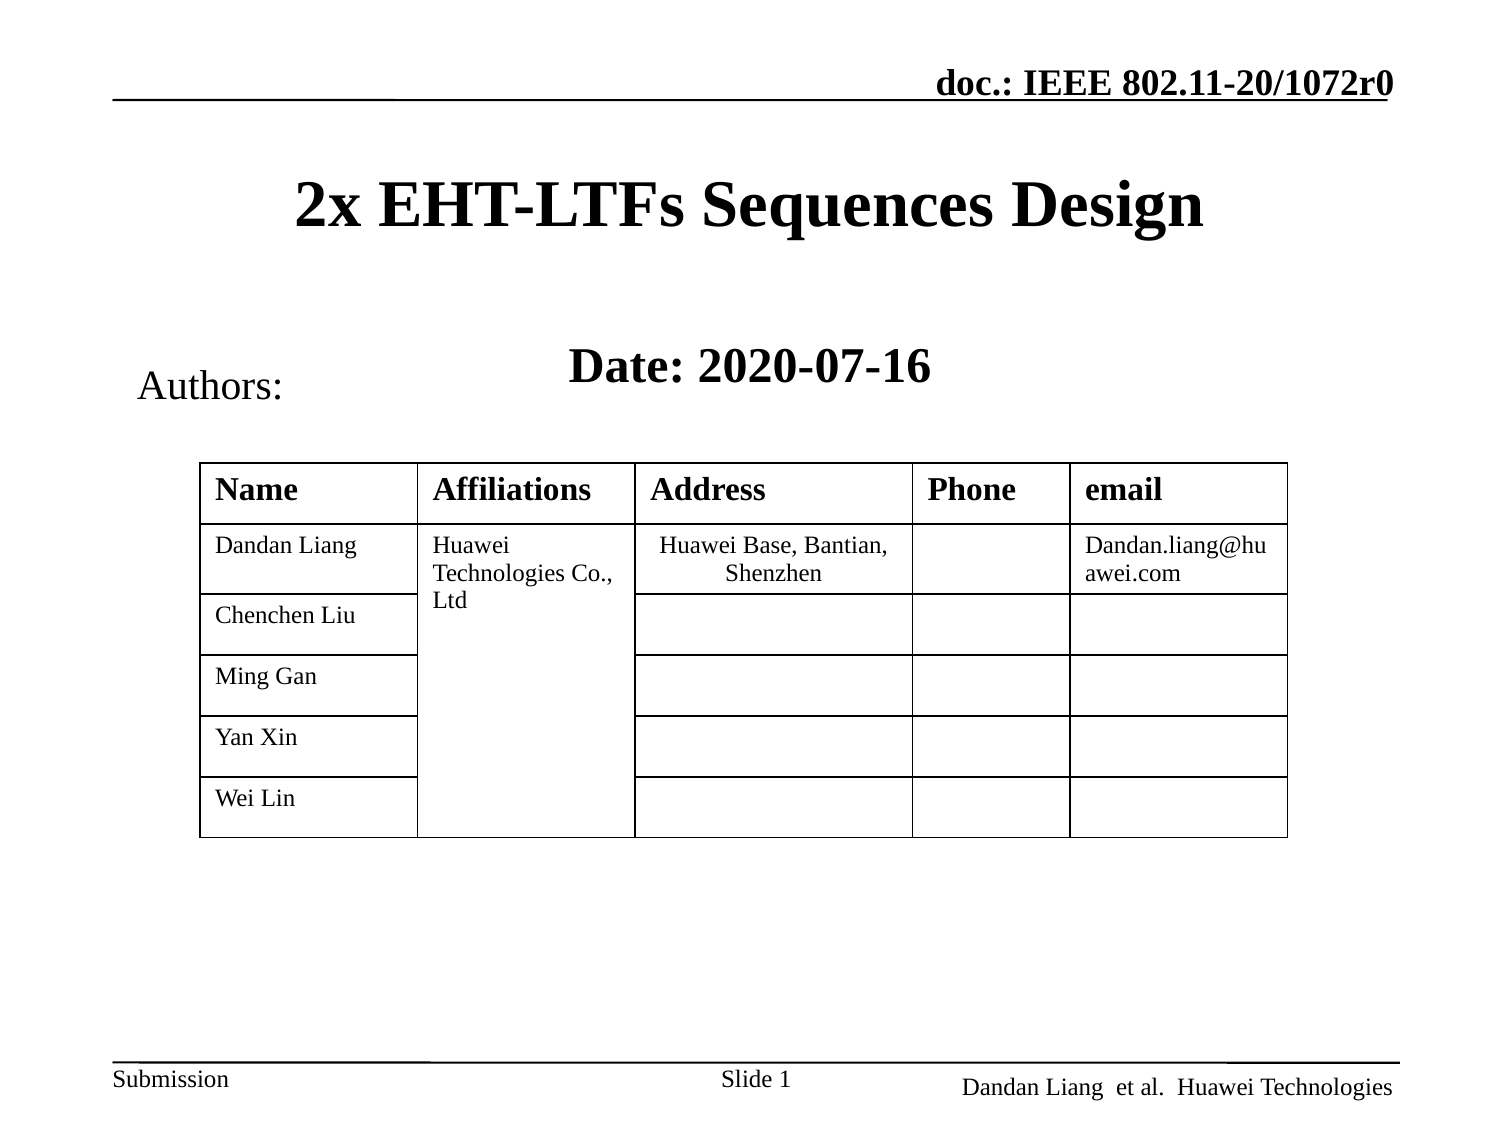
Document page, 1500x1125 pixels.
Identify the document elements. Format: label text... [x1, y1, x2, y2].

table_cell Huawei Base, Bantian, Shenzhen [636, 525, 912, 593]
table_header Affiliations [418, 464, 634, 523]
table_cell [636, 595, 912, 654]
table_cell [636, 778, 912, 837]
table_cell [1071, 595, 1287, 654]
table_cell [913, 717, 1069, 776]
list Date: 2020-07-16 [112, 324, 1388, 1000]
title 2x EHT-LTFs Sequences Design [112, 112, 1388, 288]
table_cell Wei Lin [201, 778, 417, 837]
table_header Phone [913, 464, 1069, 523]
table_cell Ming Gan [201, 656, 417, 715]
text_box Authors: [121, 349, 360, 413]
table_cell Huawei Technologies Co., Ltd [418, 525, 634, 837]
table_cell [1071, 656, 1287, 715]
table_cell Dandan.liang@huawei.com [1071, 525, 1287, 593]
slide_number Slide 1 [712, 1061, 800, 1123]
table_cell Chenchen Liu [201, 595, 417, 654]
table_cell [913, 595, 1069, 654]
table_cell [913, 525, 1069, 593]
table_cell [636, 656, 912, 715]
table_header Name [201, 464, 417, 523]
table_header Address [636, 464, 912, 523]
table_cell [913, 656, 1069, 715]
table_cell [636, 717, 912, 776]
table_header email [1071, 464, 1287, 523]
table_cell Yan Xin [201, 717, 417, 776]
table_cell Dandan Liang [201, 525, 417, 593]
table_cell [1071, 778, 1287, 837]
table_cell [913, 778, 1069, 837]
table_cell [1071, 717, 1287, 776]
